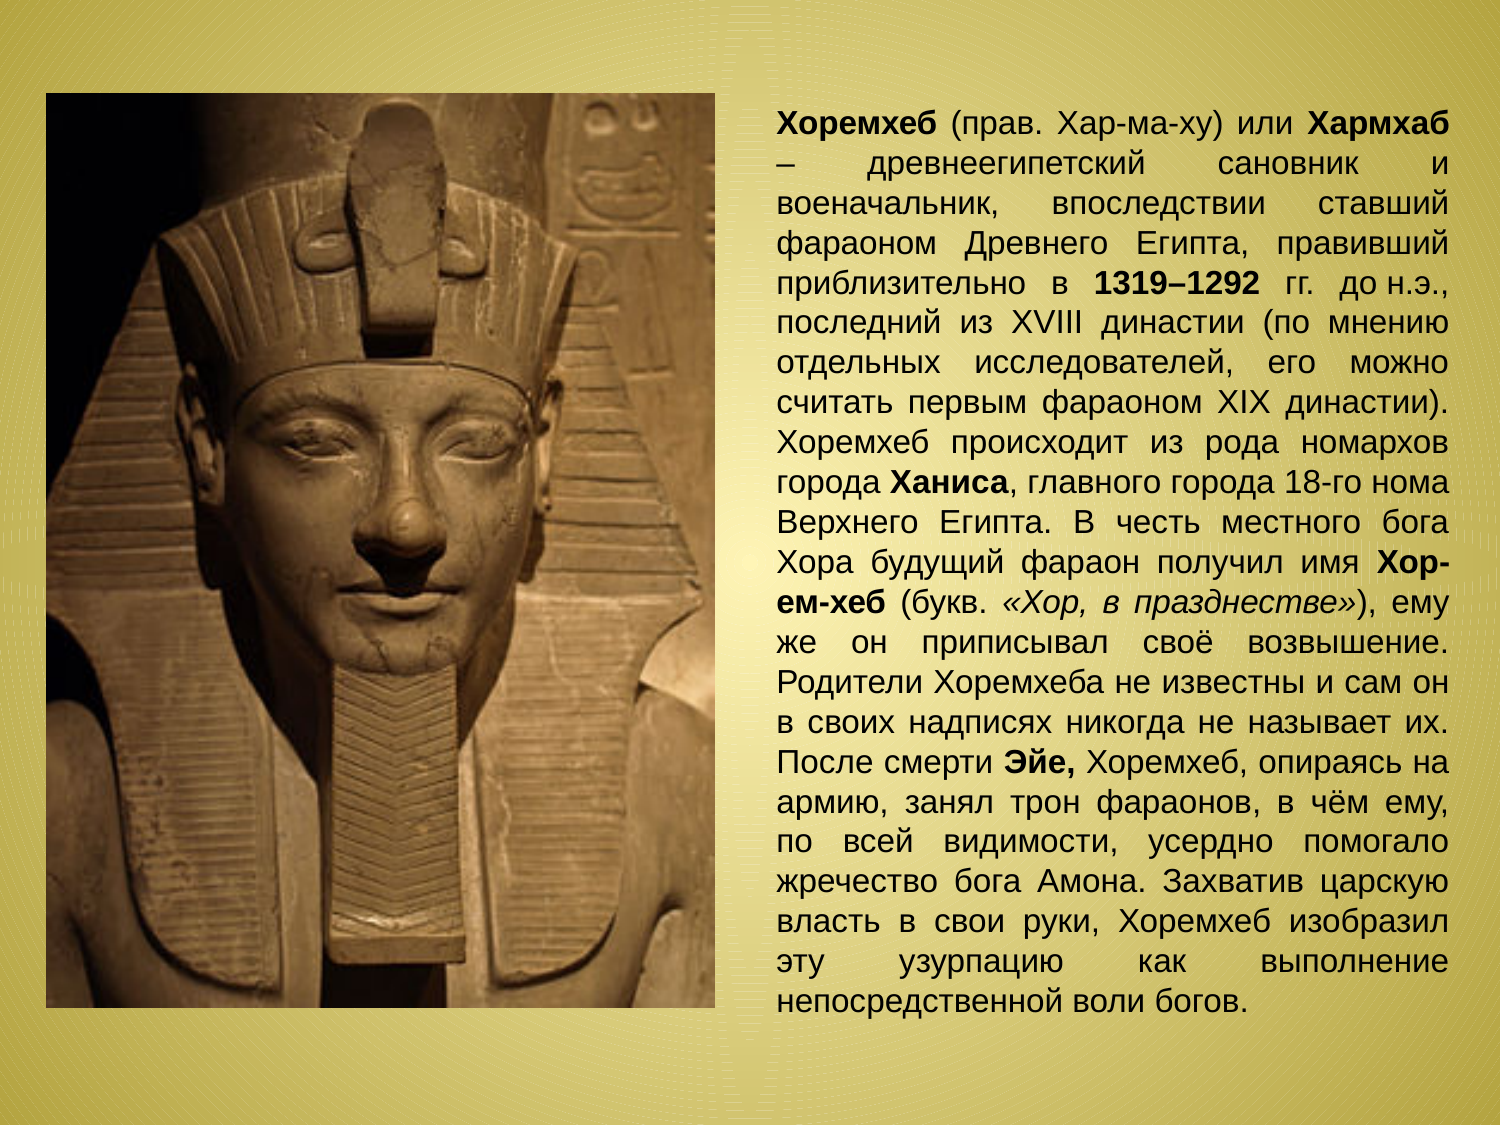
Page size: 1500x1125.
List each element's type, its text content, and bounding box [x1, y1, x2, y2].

text_box Хоремхеб (прав. Хар-ма-ху) или Хармхаб – древнеегипетский сановник и военачальник, впоследствии ставший фараоном Древнего Египта, правивший приблизительно в 1319–1292 гг. до н.э., последний из XVIII династии (по мнению отдельных исследователей, его можно считать первым фараоном XIX династии). Хоремхеб происходит из рода номархов города Ханиса, главного города 18-го нома Верхнего Египта. В честь местного бога Хора будущий фараон получил имя Хор-ем-хеб (букв. «Хор, в празднестве»), ему же он приписывал своё возвышение. Родители Хоремхеба не известны и сам он в своих надписях никогда не называет их. После смерти Эйе, Хоремхеб, опираясь на армию, занял трон фараонов, в чём ему, по всей видимости, усердно помогало жречество бога Амона. Захватив царскую власть в свои руки, Хоремхеб изобразил эту узурпацию как выполнение непосредственной воли богов. [761, 93, 1465, 1027]
picture [46, 93, 716, 1008]
